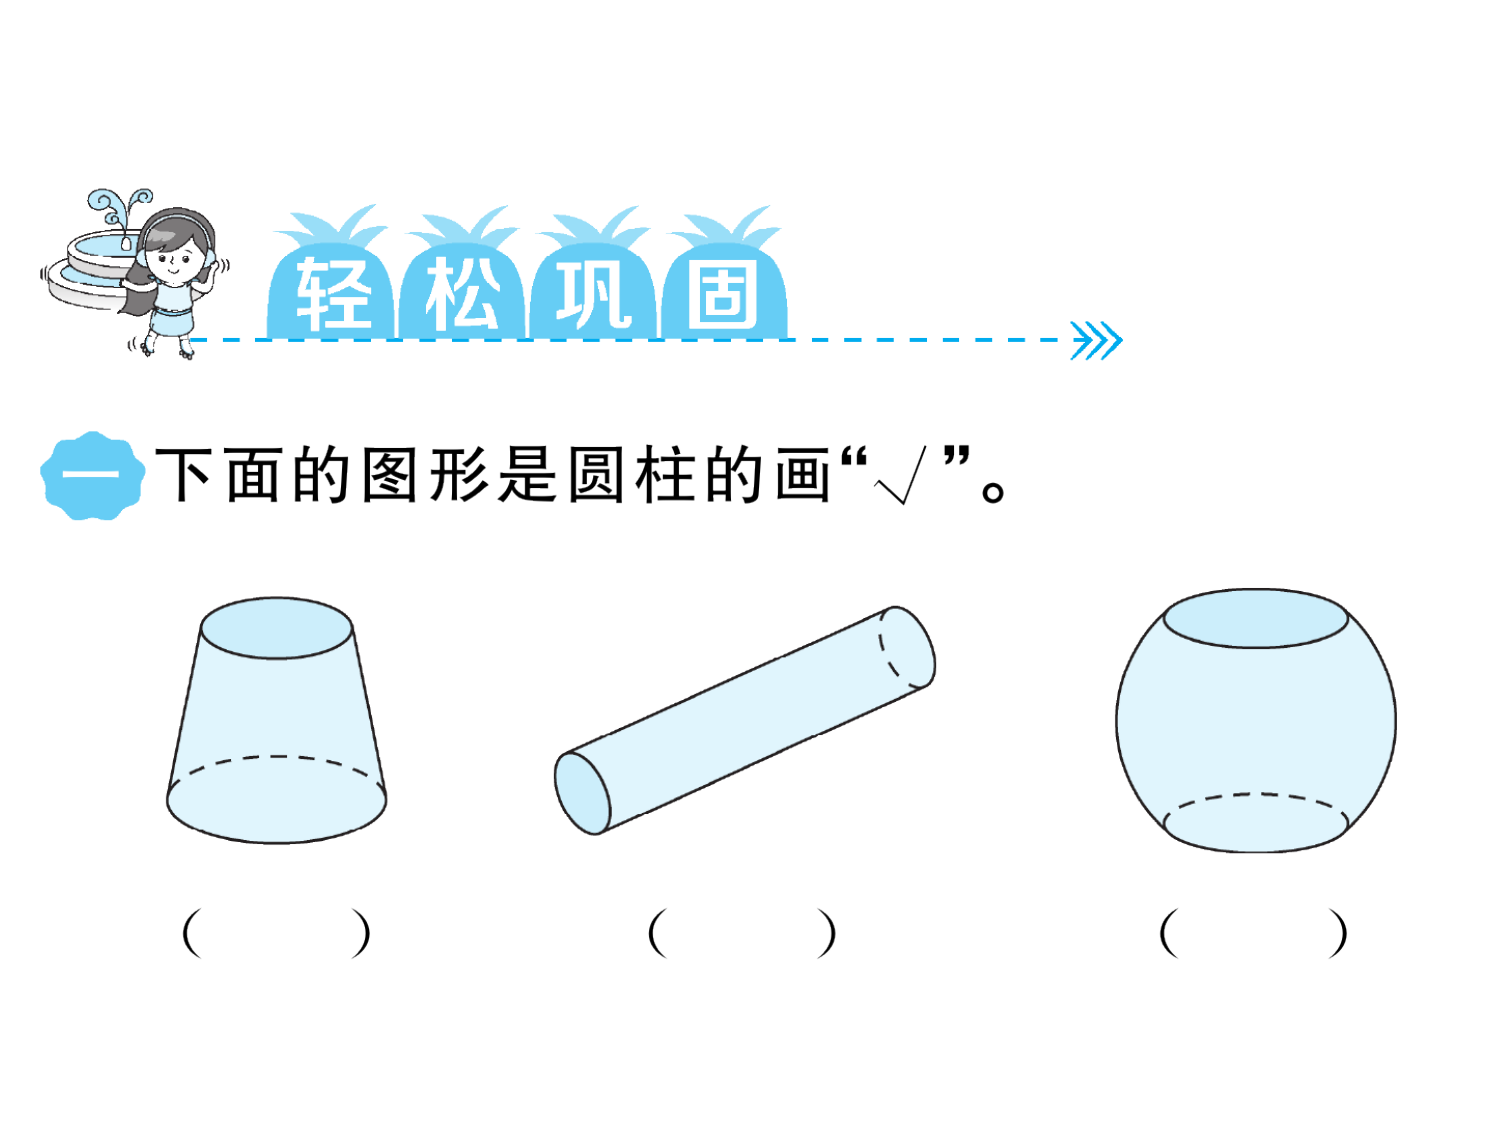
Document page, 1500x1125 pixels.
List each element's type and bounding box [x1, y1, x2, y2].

picture [35, 177, 1453, 1005]
